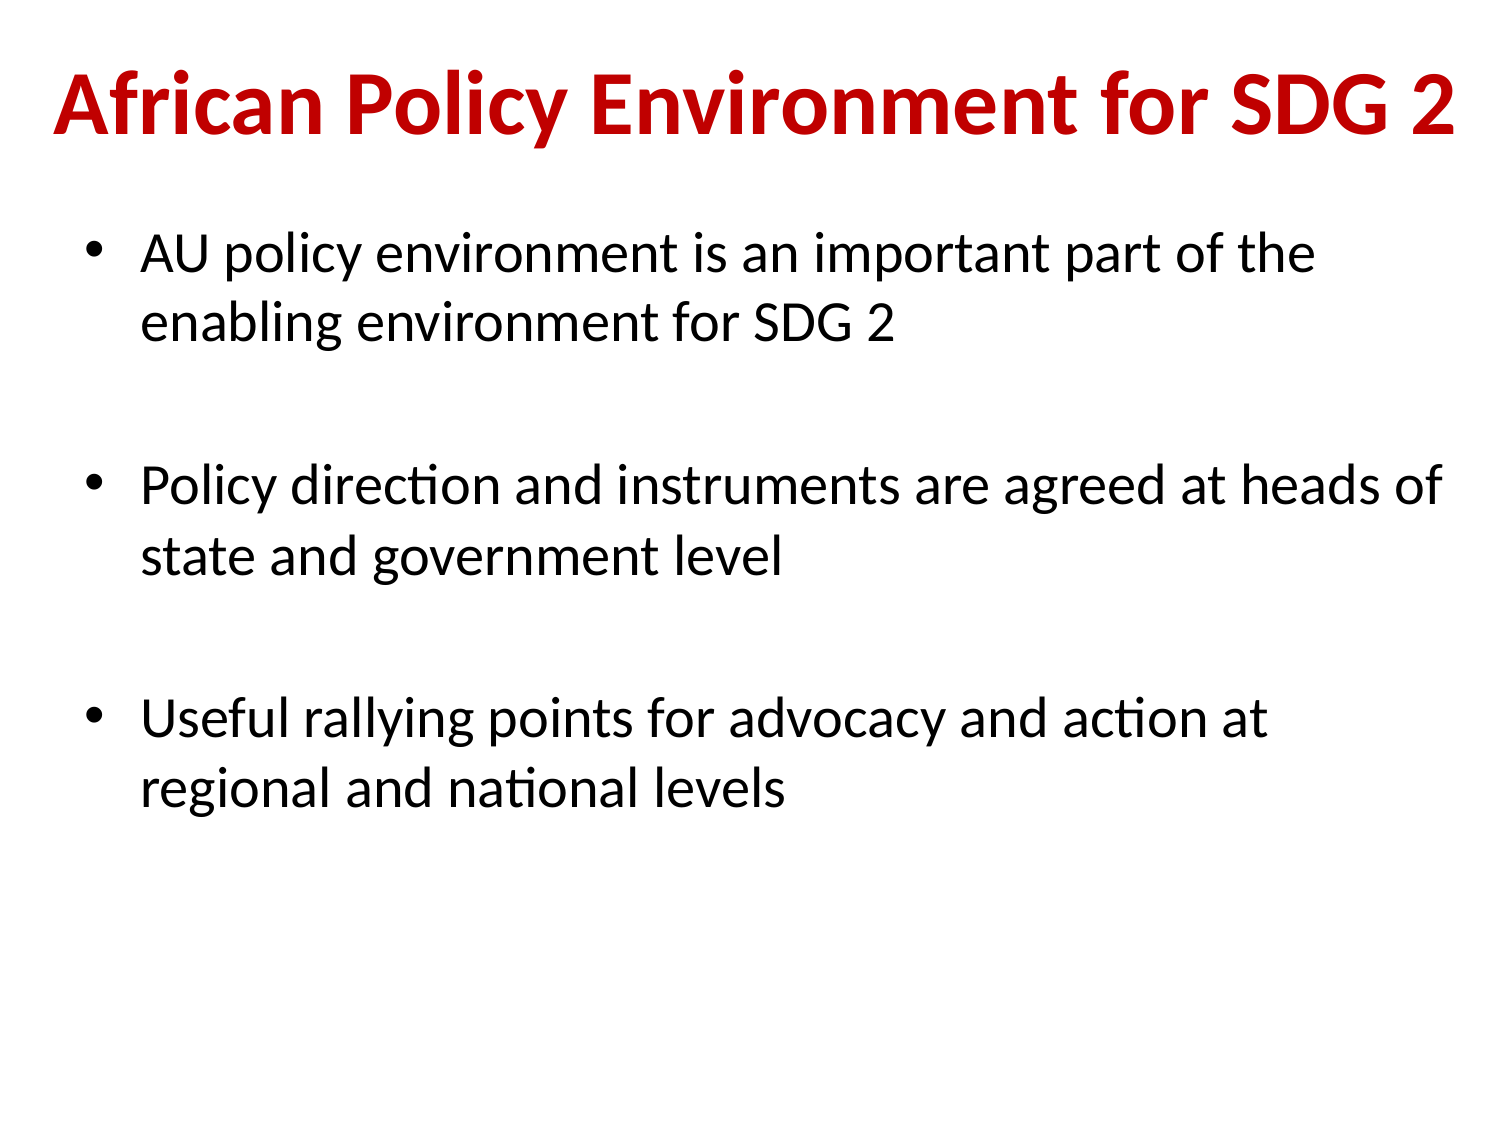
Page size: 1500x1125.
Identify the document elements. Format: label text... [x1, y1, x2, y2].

list AU policy environment is an important part of the enabling environment for SDG 2 Policy direction and instruments are agreed at heads of state and government level Useful rallying points for advocacy and action at regional and national levels [69, 206, 1460, 1125]
text_box African Policy Environment for SDG 2 [39, 35, 1476, 160]
